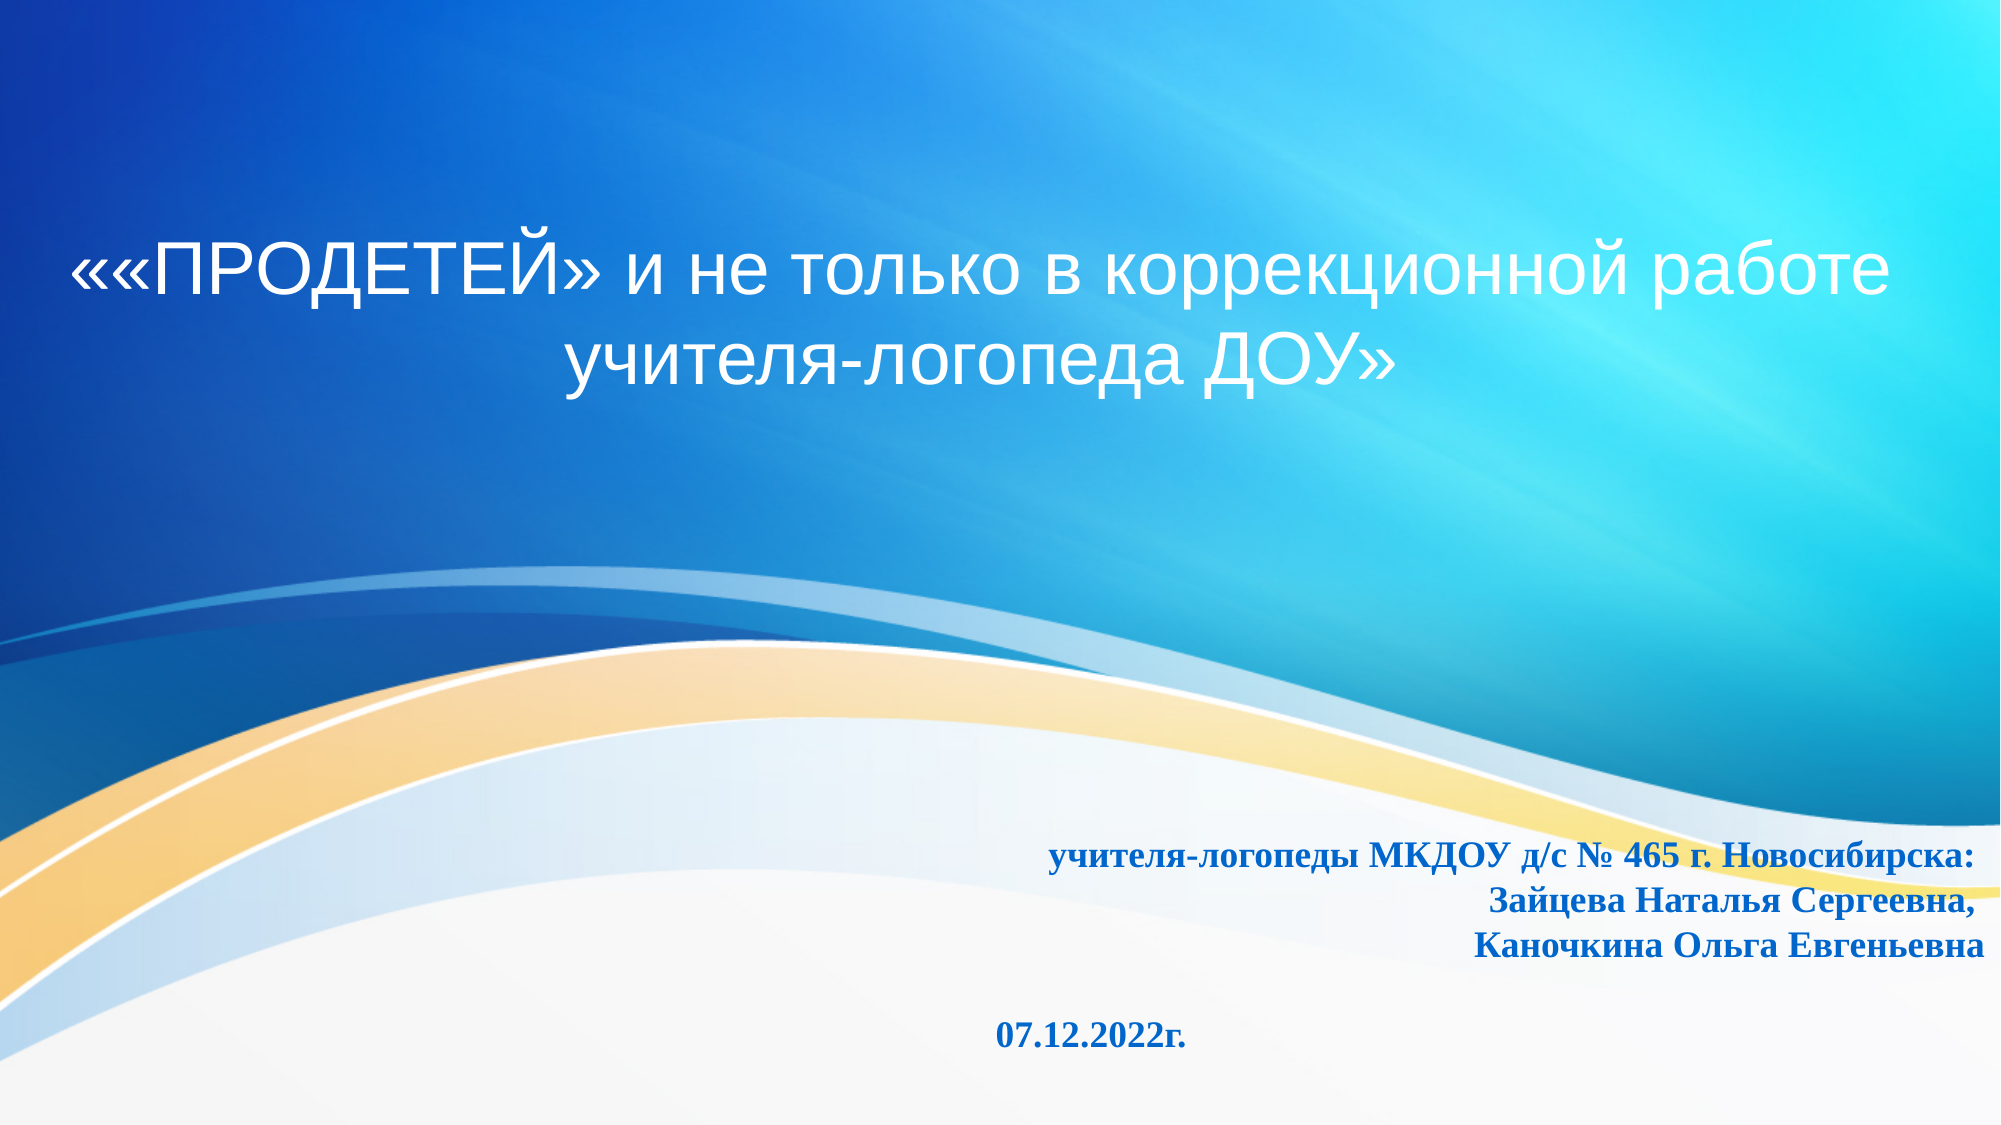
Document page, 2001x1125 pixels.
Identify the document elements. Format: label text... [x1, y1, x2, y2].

title ««ПРОДЕТЕЙ» и не только в коррекционной работе учителя-логопеда ДОУ» [0, 67, 1964, 552]
text_box учителя-логопеды МКДОУ д/с № 465 г. Новосибирска: Зайцева Наталья Сергеевна, Каночкина Ольга Евгеньевна 07.12.2022г. [0, 822, 2000, 1063]
picture [0, 0, 2001, 1125]
